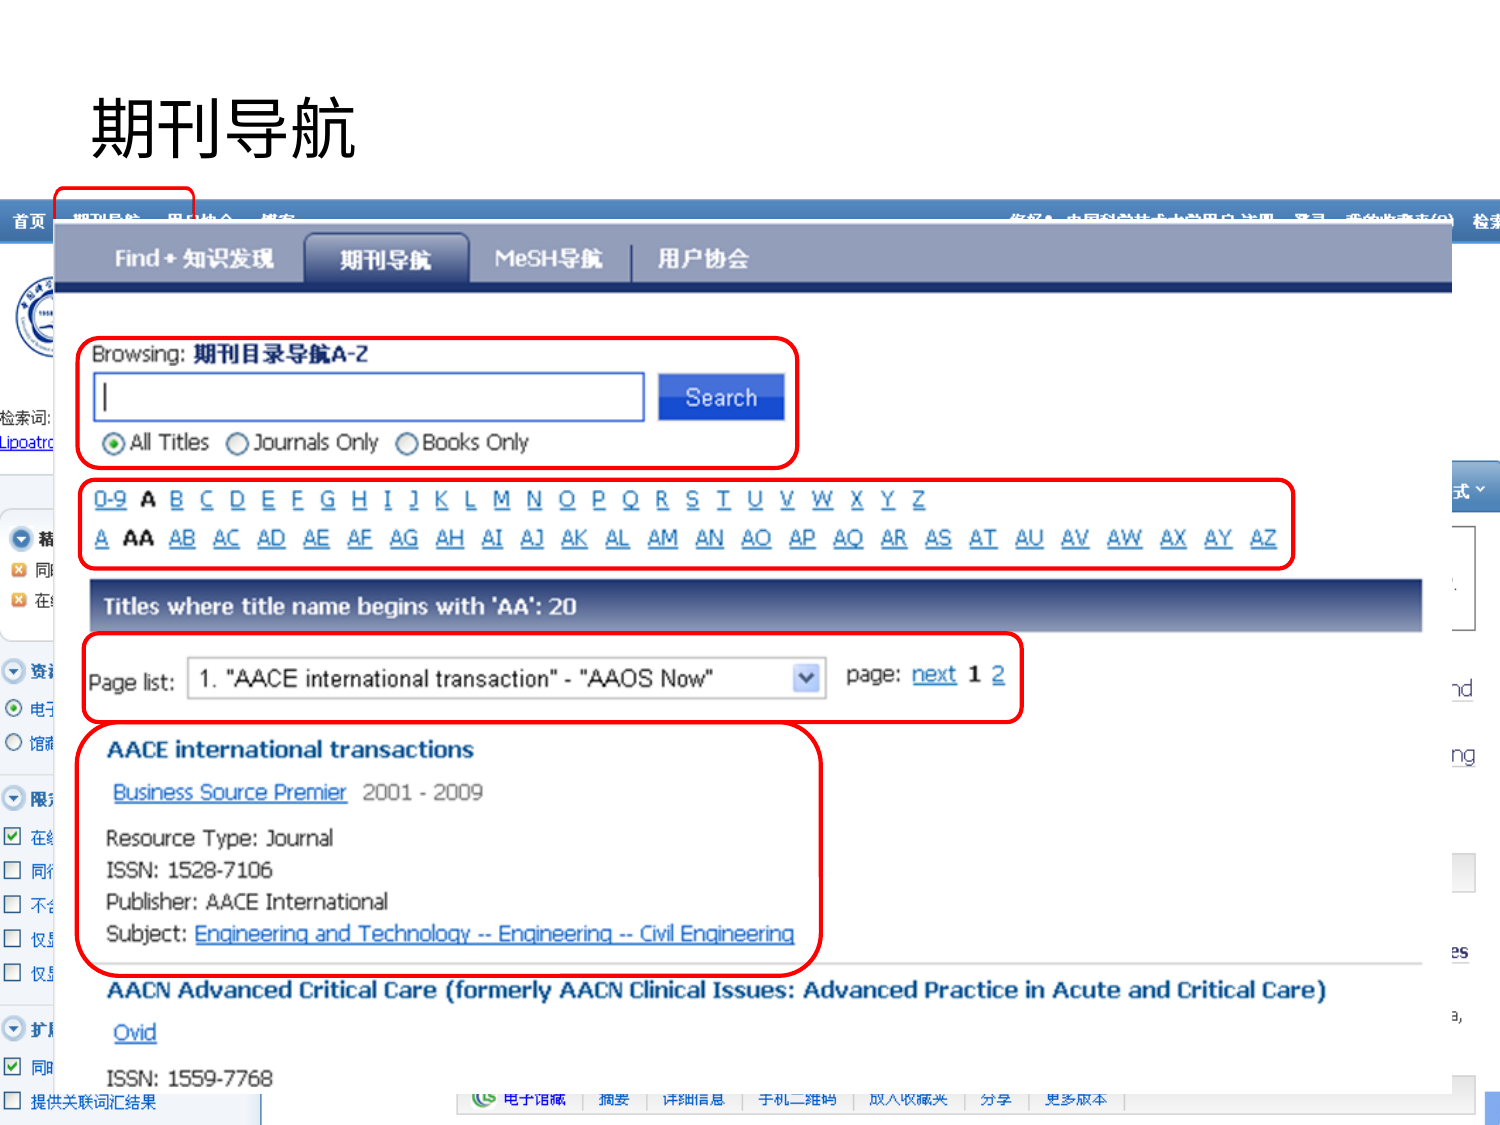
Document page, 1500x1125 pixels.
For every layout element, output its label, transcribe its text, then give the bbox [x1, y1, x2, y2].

title 期刊导航 [75, 45, 1425, 197]
picture [0, 0, 1500, 1125]
